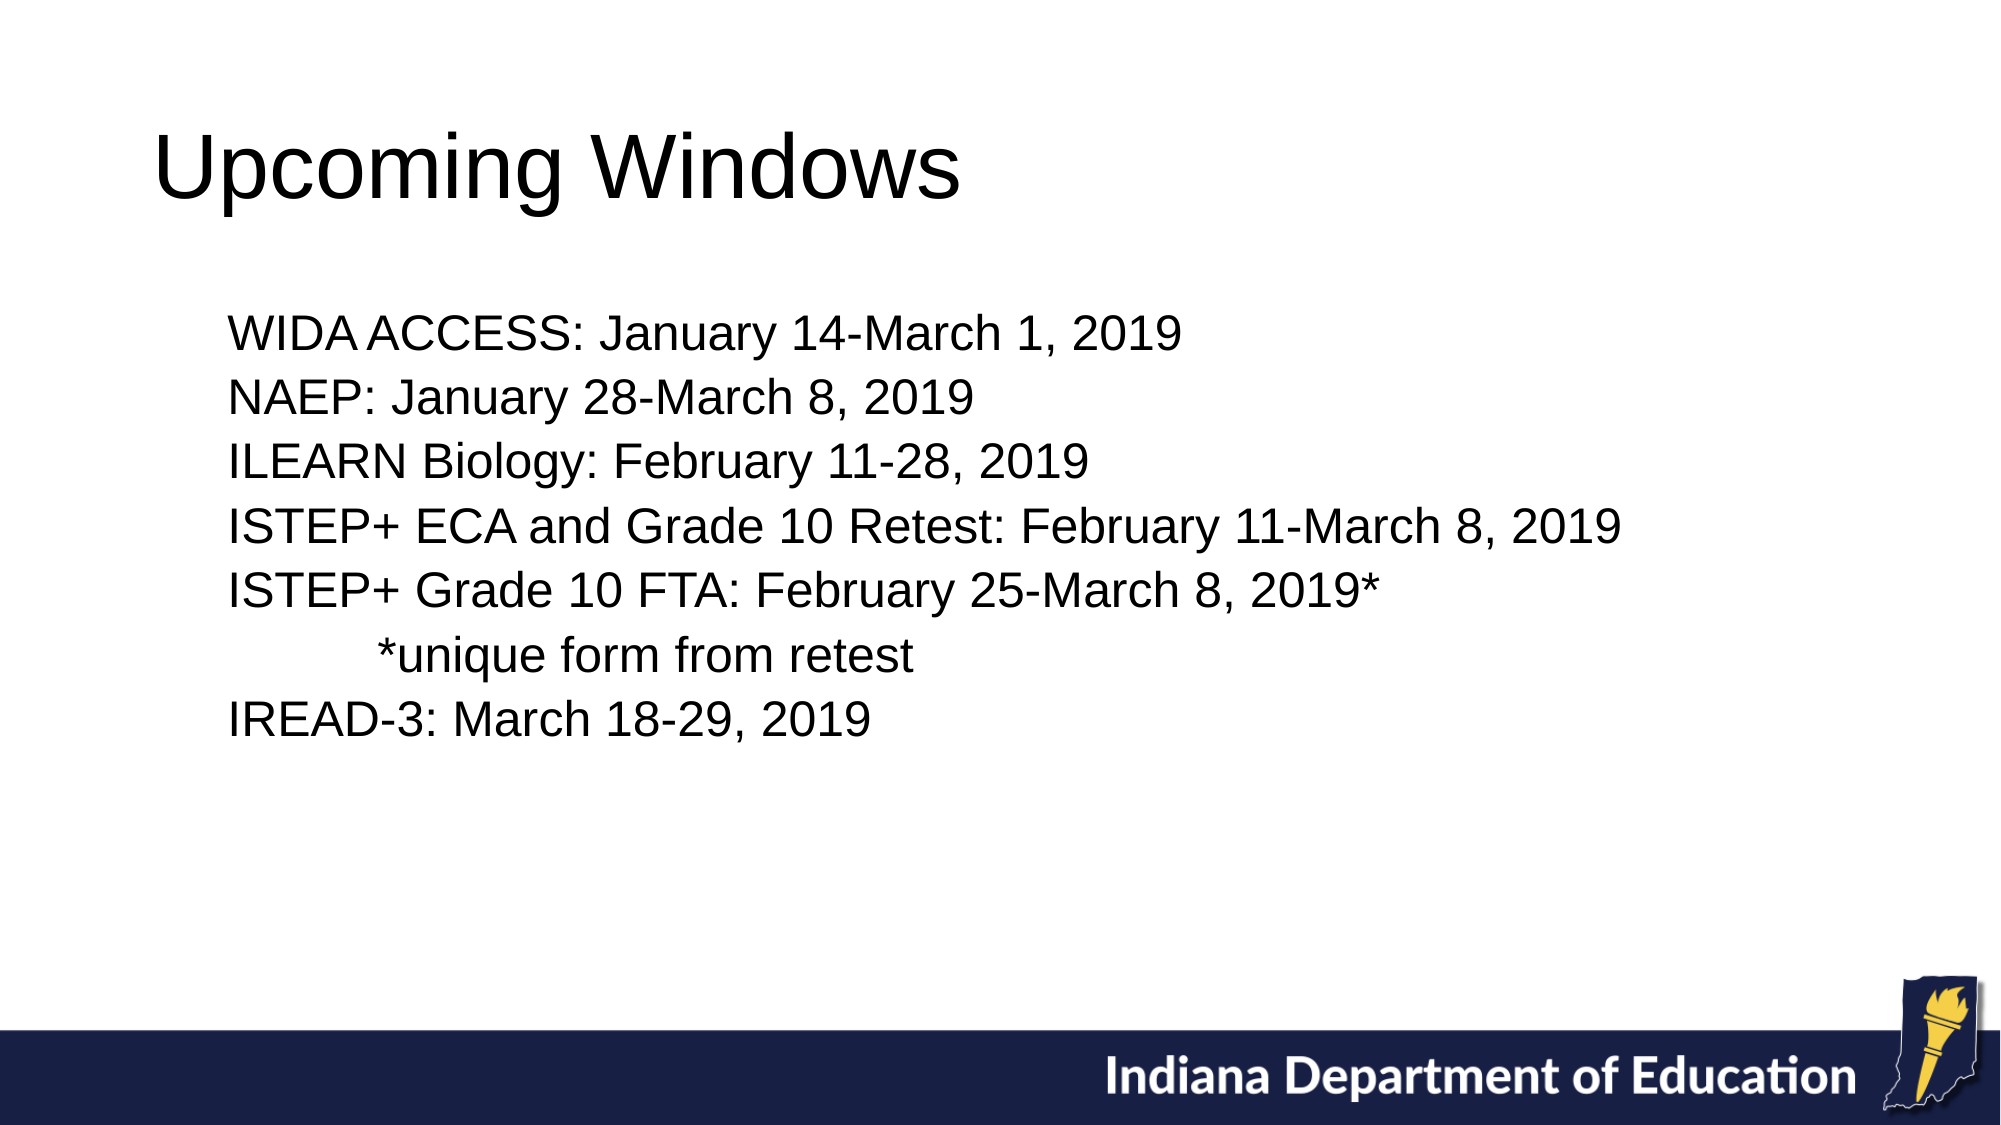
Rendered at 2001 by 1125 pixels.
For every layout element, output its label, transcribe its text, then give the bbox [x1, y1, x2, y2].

picture [0, 0, 2001, 1125]
list WIDA ACCESS: January 14-March 1, 2019 NAEP: January 28-March 8, 2019 ILEARN Biology: February 11-28, 2019 ISTEP+ ECA and Grade 10 Retest: February 11-March 8, 2019 ISTEP+ Grade 10 FTA: February 25-March 8, 2019* *unique form from retest IREAD-3: March 18-29, 2019 [137, 299, 1863, 1014]
title Upcoming Windows [137, 59, 1863, 278]
